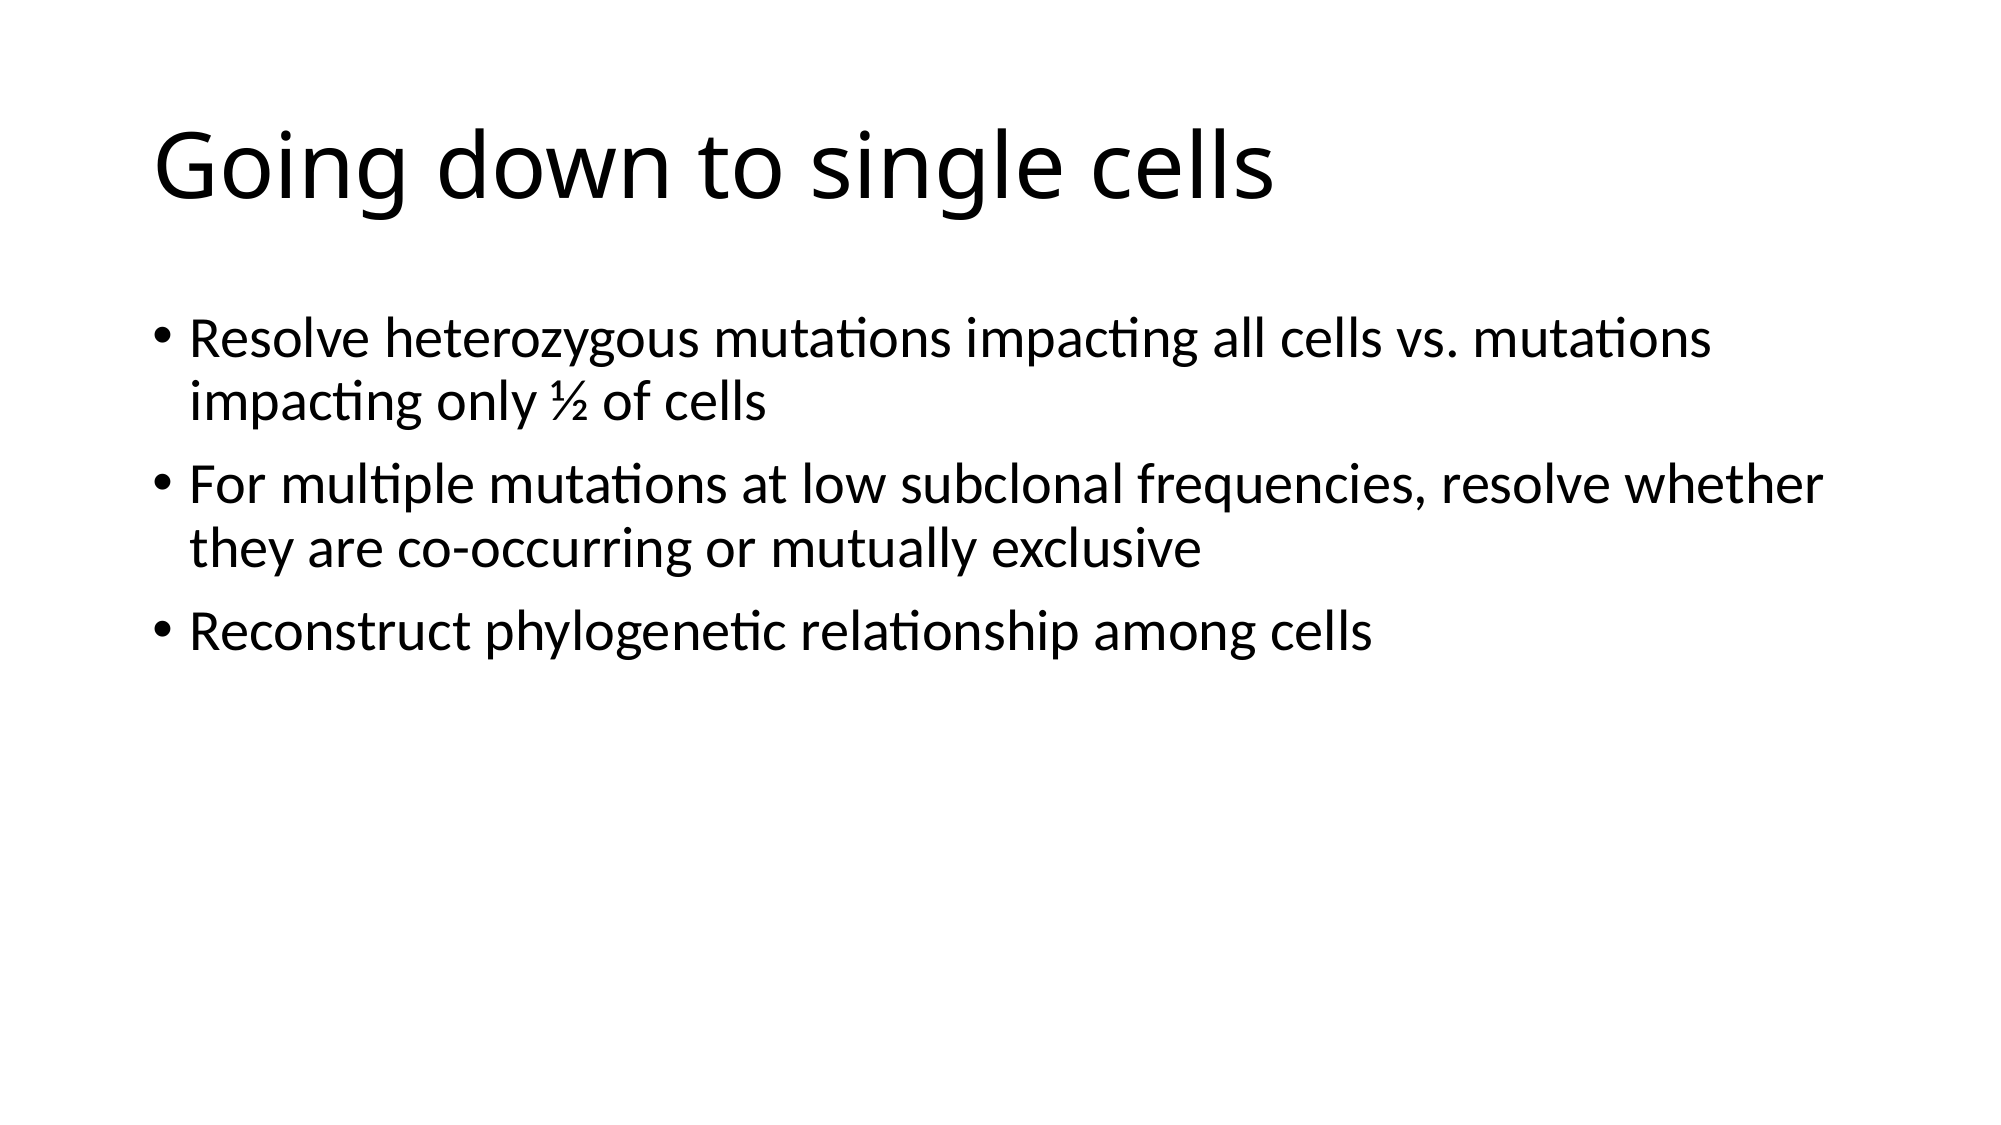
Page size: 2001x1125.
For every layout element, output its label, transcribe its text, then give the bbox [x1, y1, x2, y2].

list Resolve heterozygous mutations impacting all cells vs. mutations impacting only ½ of cells For multiple mutations at low subclonal frequencies, resolve whether they are co-occurring or mutually exclusive Reconstruct phylogenetic relationship among cells [137, 299, 1863, 1014]
title Going down to single cells [137, 59, 1863, 278]
